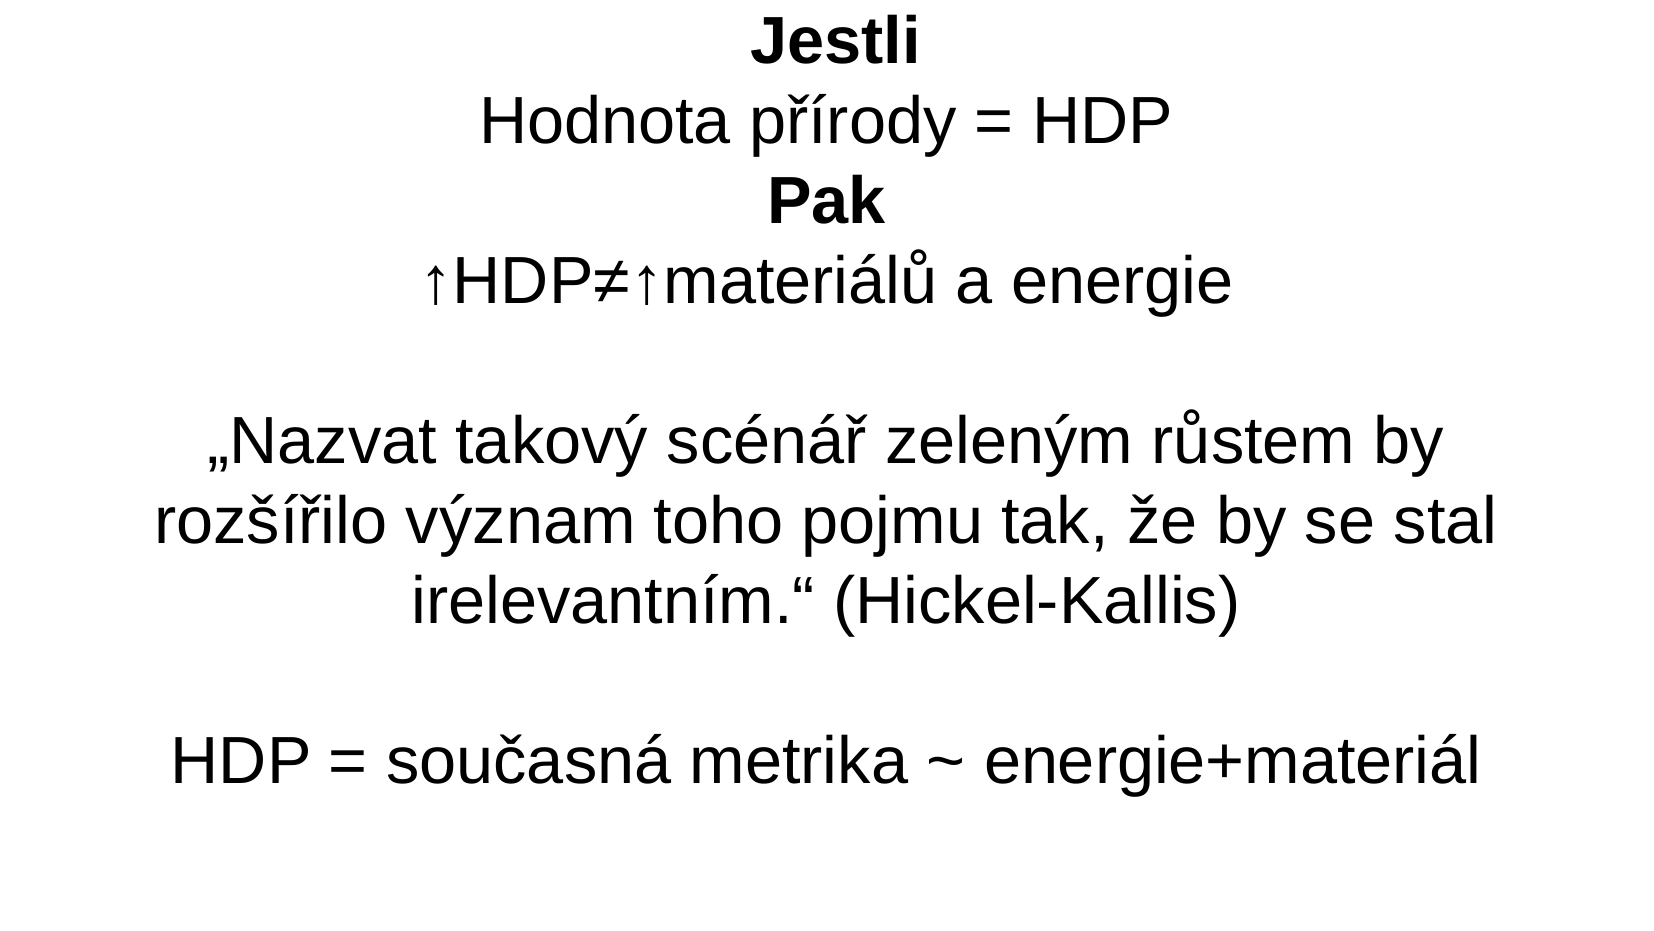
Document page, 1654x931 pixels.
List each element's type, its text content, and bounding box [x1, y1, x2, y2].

text_box Jestli Hodnota přírody = HDP Pak ↑HDP≠↑materiálů a energie „Nazvat takový scénář zeleným růstem by rozšířilo význam toho pojmu tak, že by se stal irelevantním.“ (Hickel-Kallis) HDP = současná metrika ~ energie+materiál [82, 37, 1571, 757]
